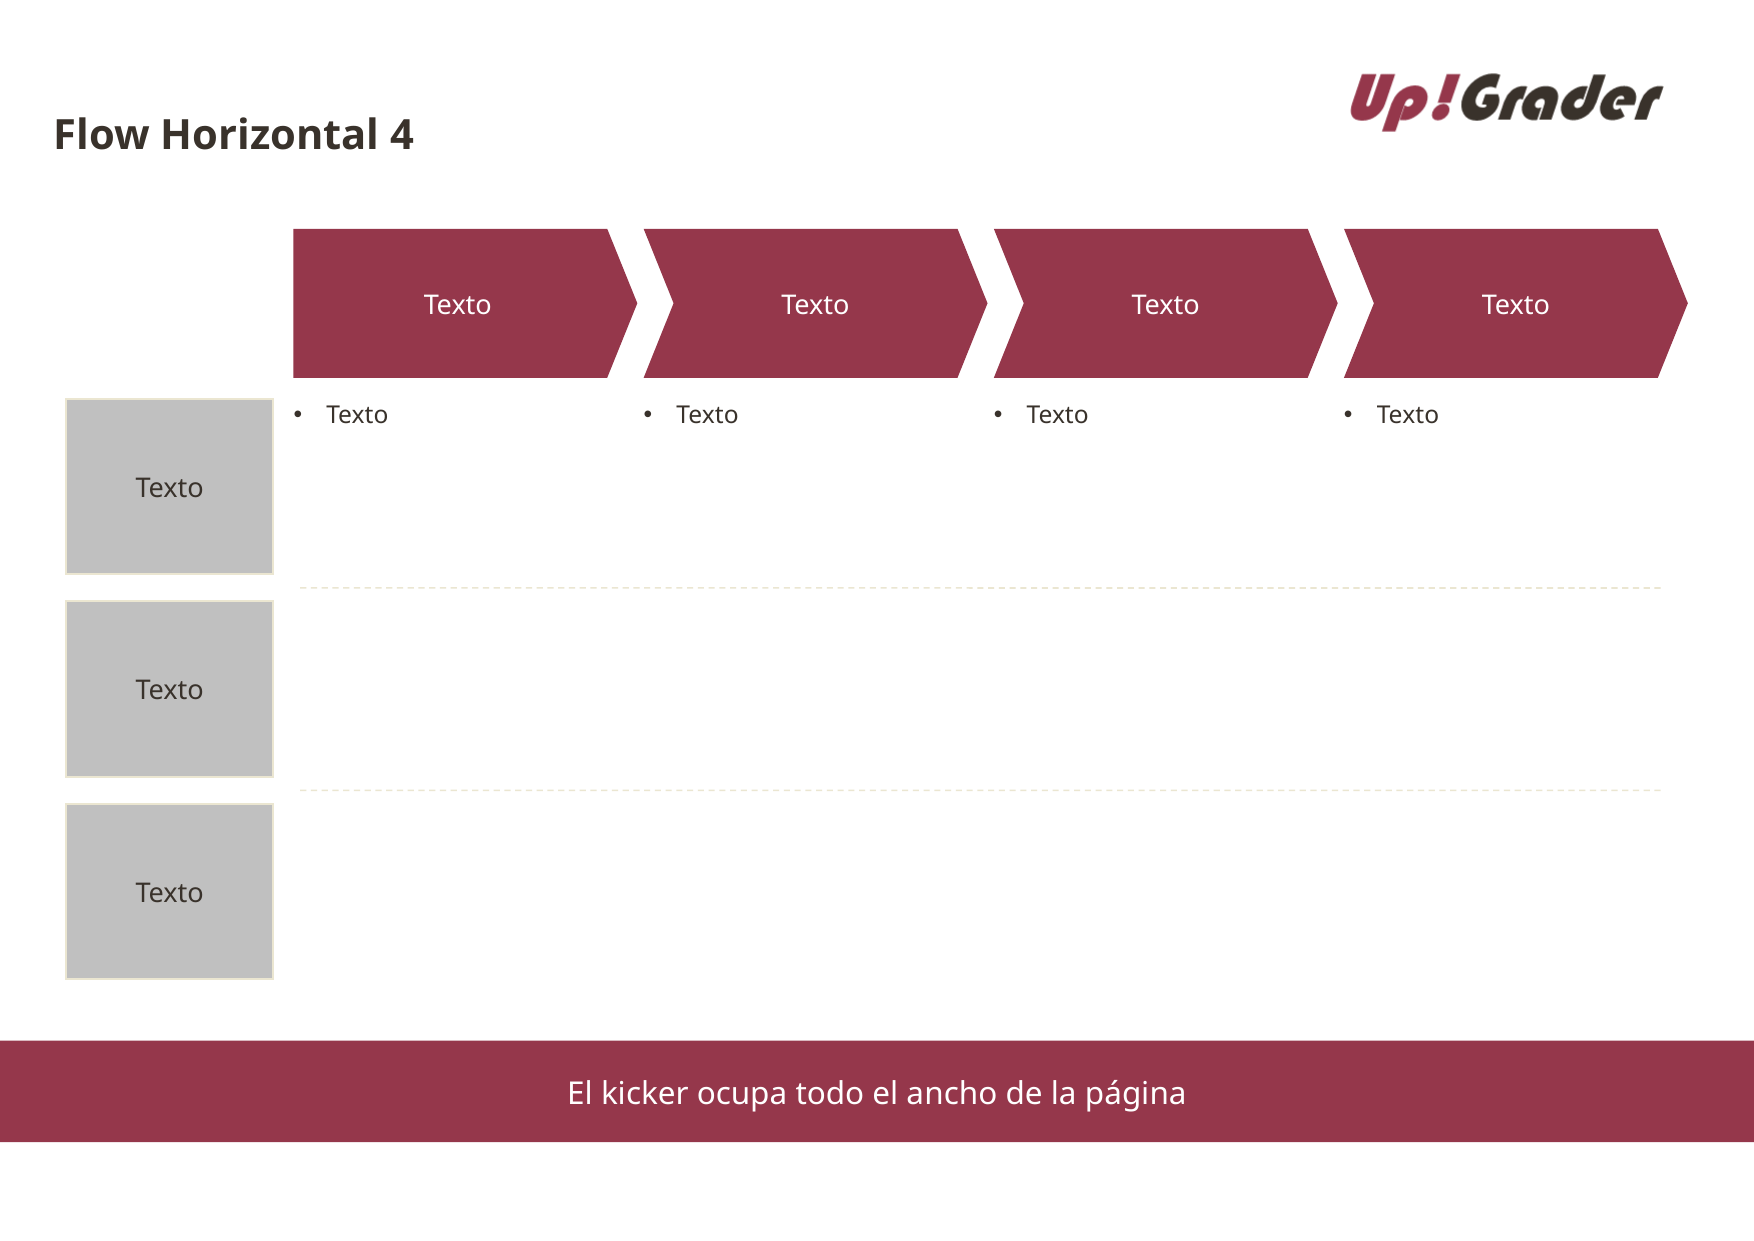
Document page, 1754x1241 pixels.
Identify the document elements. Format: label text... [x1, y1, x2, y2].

text_box Texto [993, 399, 1333, 429]
picture [1241, 1, 1754, 190]
text_box Texto [993, 228, 1338, 378]
title Flow Horizontal 4 [53, 107, 1194, 159]
text_box Texto [1343, 399, 1683, 429]
text_box Texto [65, 803, 274, 980]
text_box El kicker ocupa todo el ancho de la página [0, 1040, 1754, 1143]
text_box Texto [65, 399, 274, 575]
text_box Texto [293, 228, 638, 378]
text_box Texto [643, 228, 988, 378]
text_box Texto [293, 399, 633, 429]
text_box Texto [1343, 228, 1688, 378]
text_box Texto [643, 399, 983, 429]
text_box Texto [65, 601, 274, 777]
